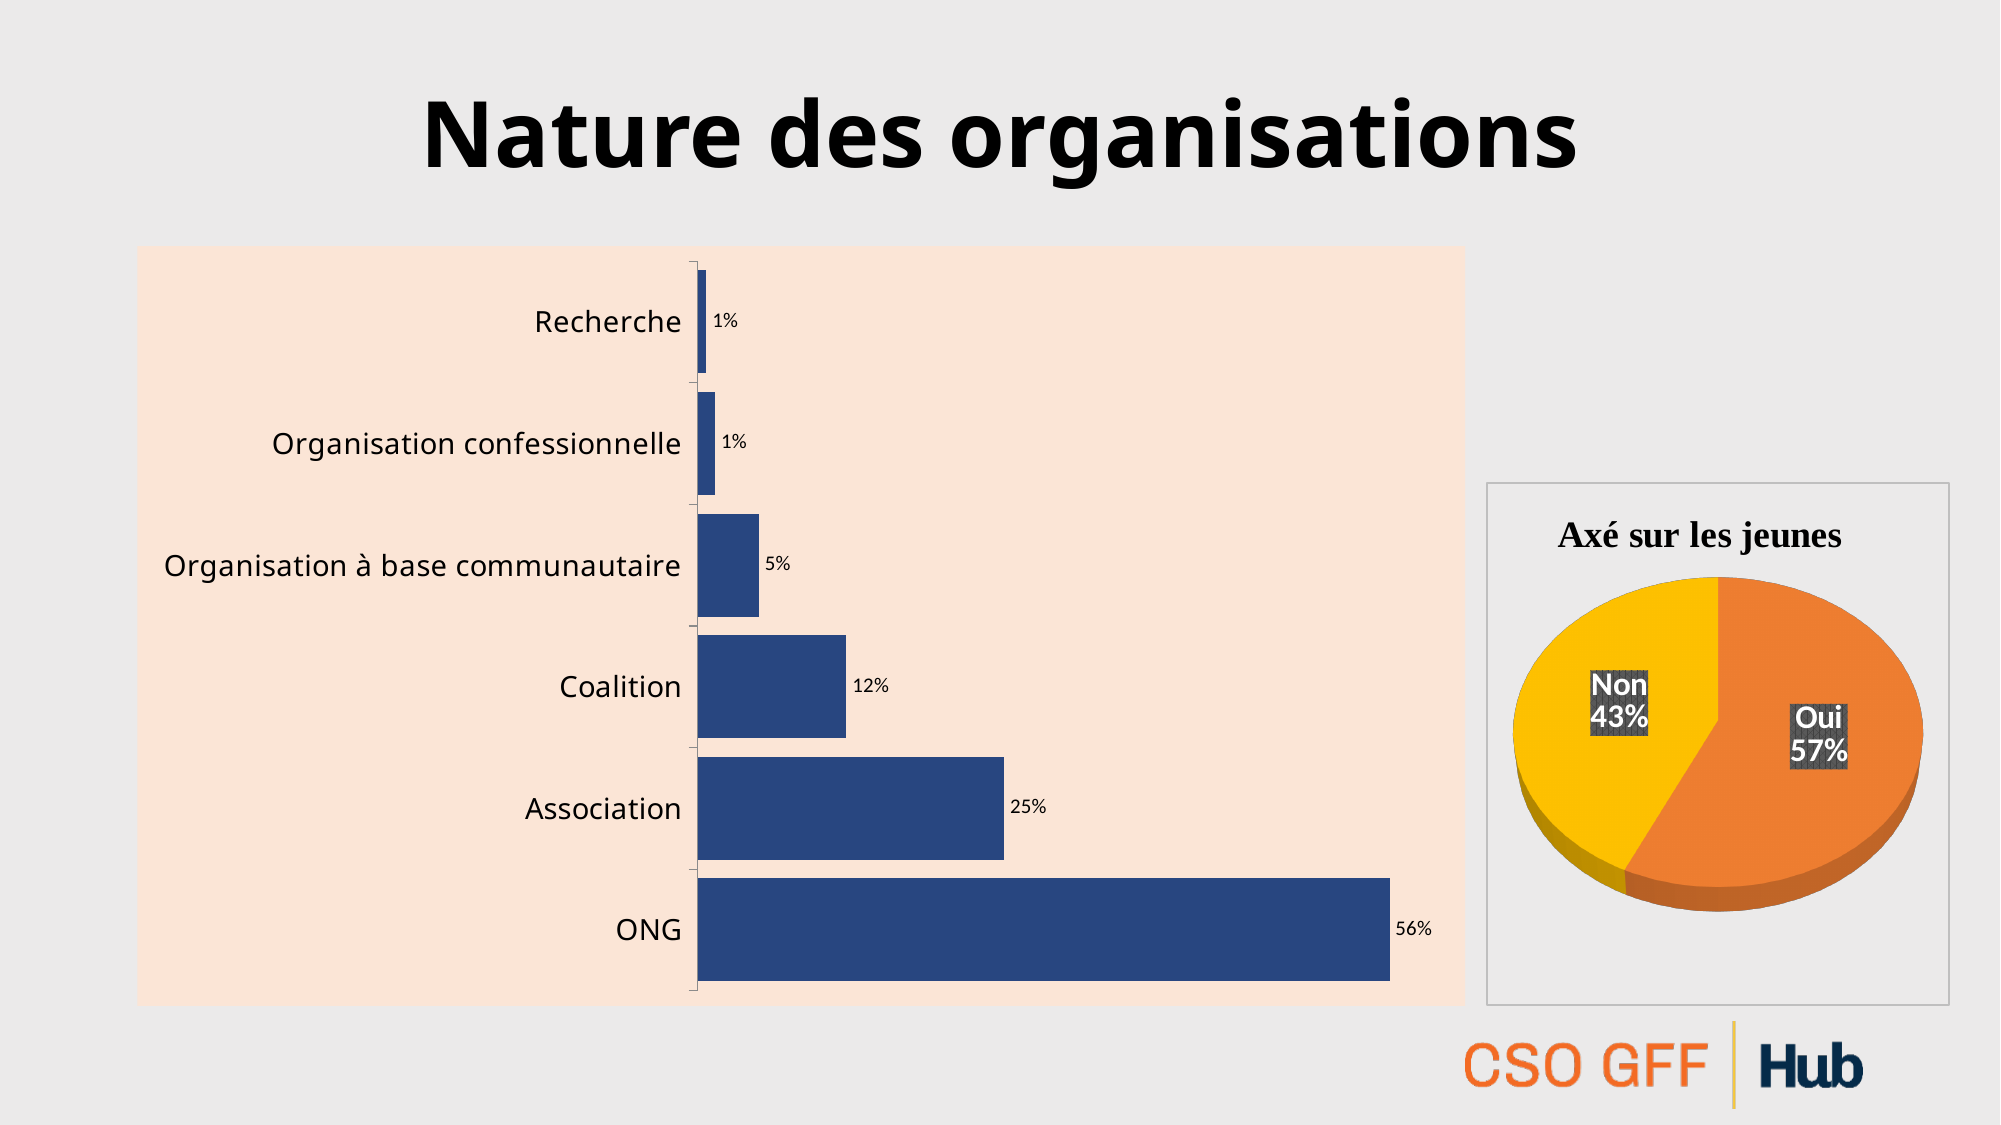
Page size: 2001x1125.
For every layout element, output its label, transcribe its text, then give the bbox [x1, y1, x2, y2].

picture [1465, 1021, 1863, 1109]
chart [1486, 482, 1950, 1006]
title Nature des organisations [137, 28, 1863, 247]
chart [137, 245, 1466, 1006]
